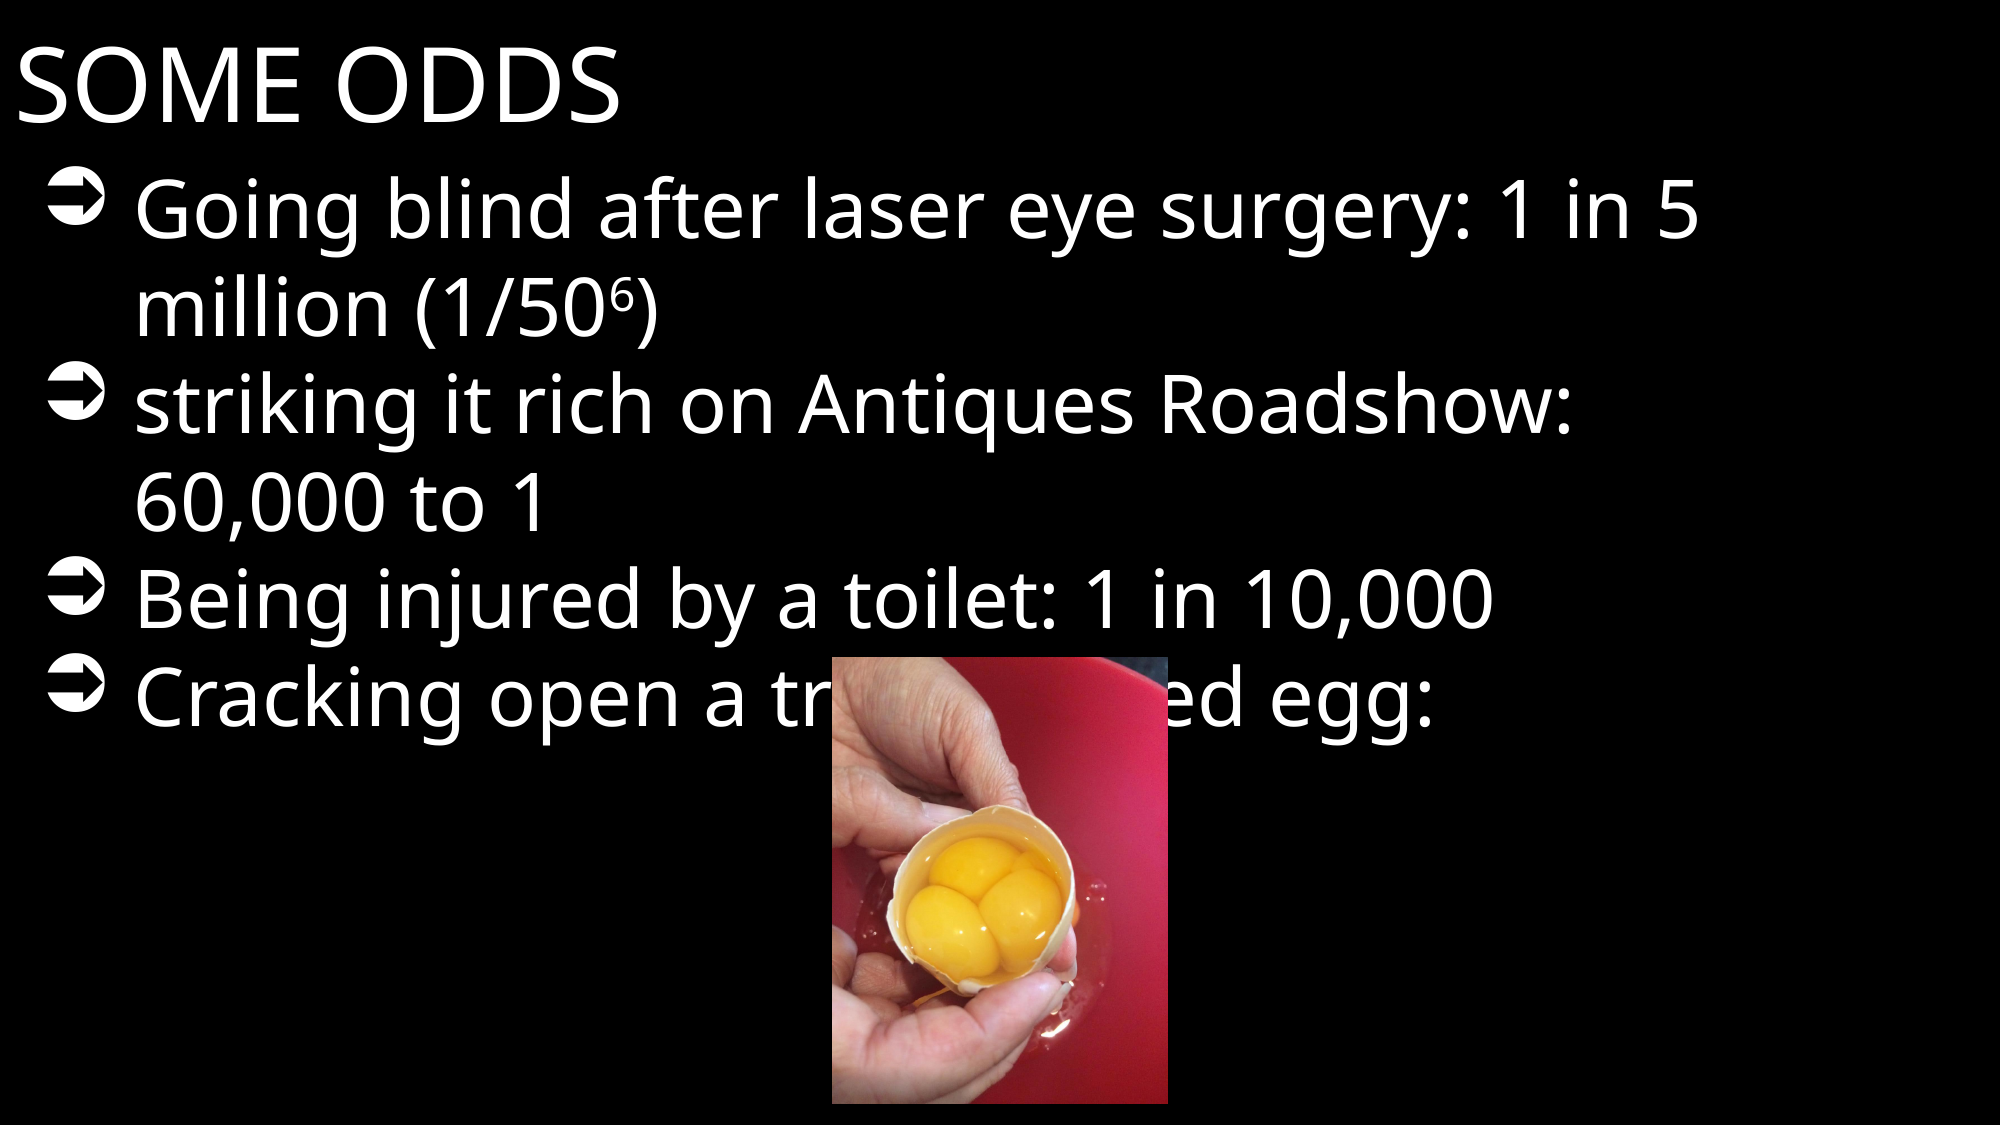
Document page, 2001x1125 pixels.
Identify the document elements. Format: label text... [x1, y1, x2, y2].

text_box Going blind after laser eye surgery: 1 in 5 million (1/506) striking it rich on Antiques Roadshow: 60,000 to 1 Being injured by a toilet: 1 in 10,000 Cracking open a triple-yolked egg: [24, 149, 1836, 750]
picture [832, 657, 1168, 1104]
text_box SOME ODDS [0, 11, 1811, 152]
